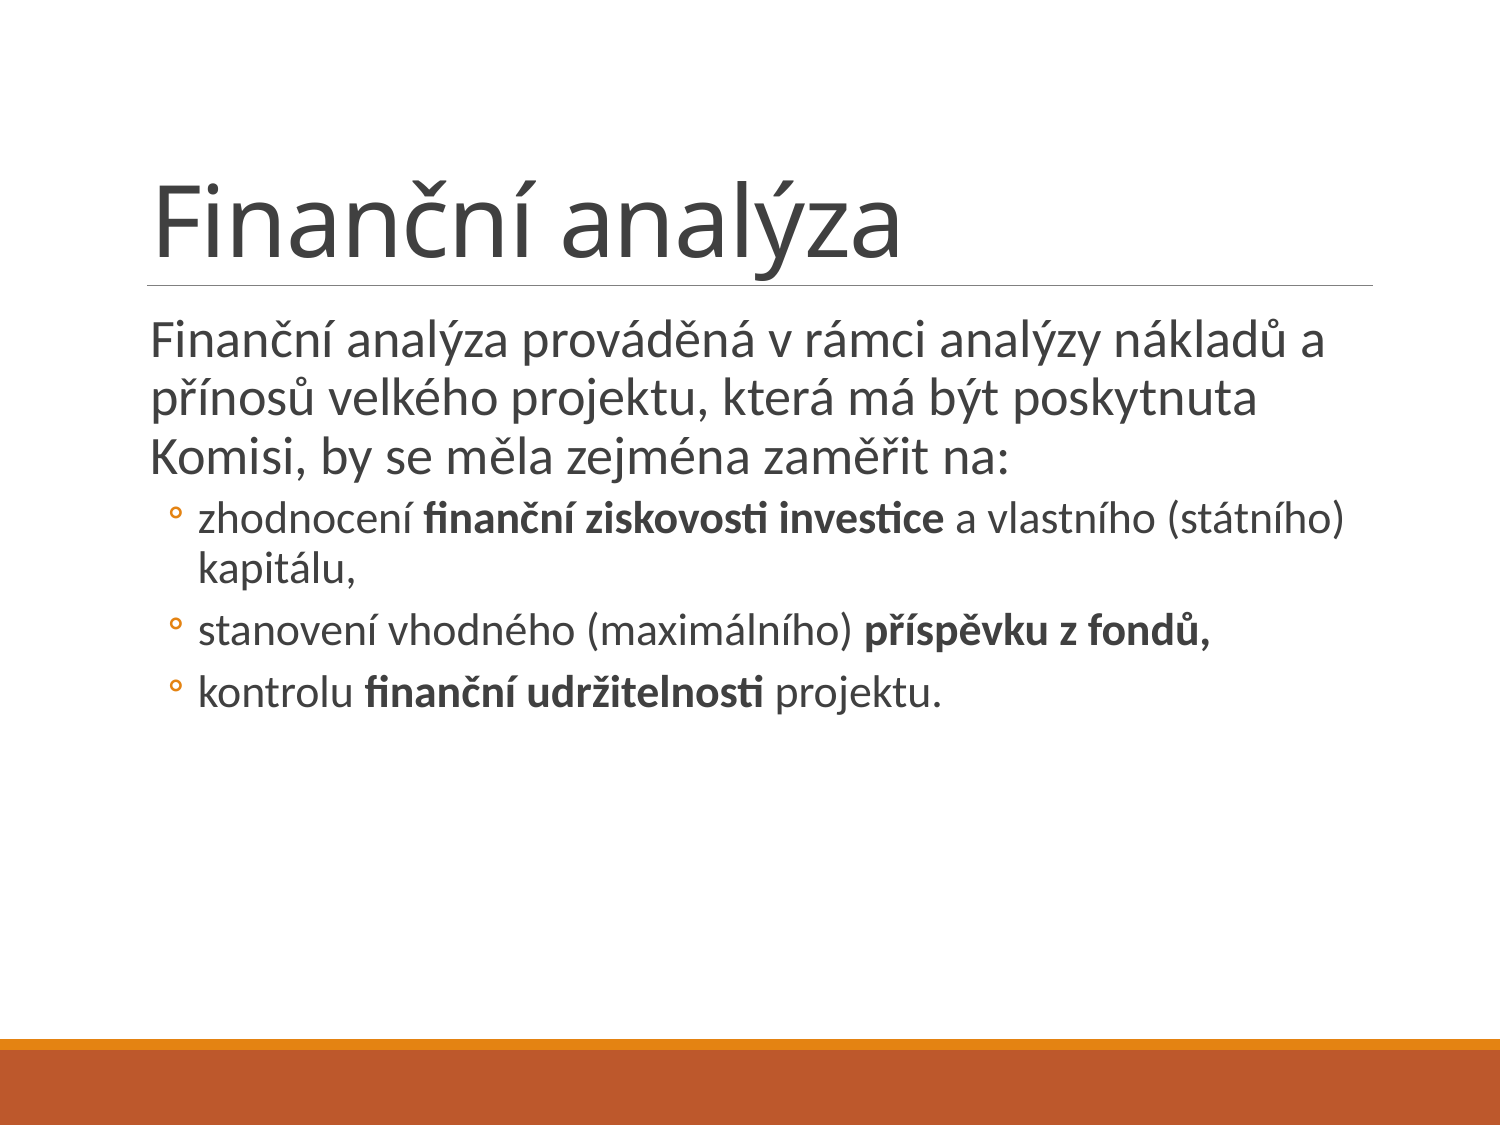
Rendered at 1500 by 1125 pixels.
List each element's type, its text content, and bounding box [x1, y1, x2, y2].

title Finanční analýza [135, 47, 1373, 285]
list Finanční analýza prováděná v rámci analýzy nákladů a přínosů velkého projektu, která má být poskytnuta Komisi, by se měla zejména zaměřit na: zhodnocení finanční ziskovosti investice a vlastního (státního) kapitálu, stanovení vhodného (maximálního) příspěvku z fondů, kontrolu finanční udržitelnosti projektu. [135, 302, 1373, 963]
